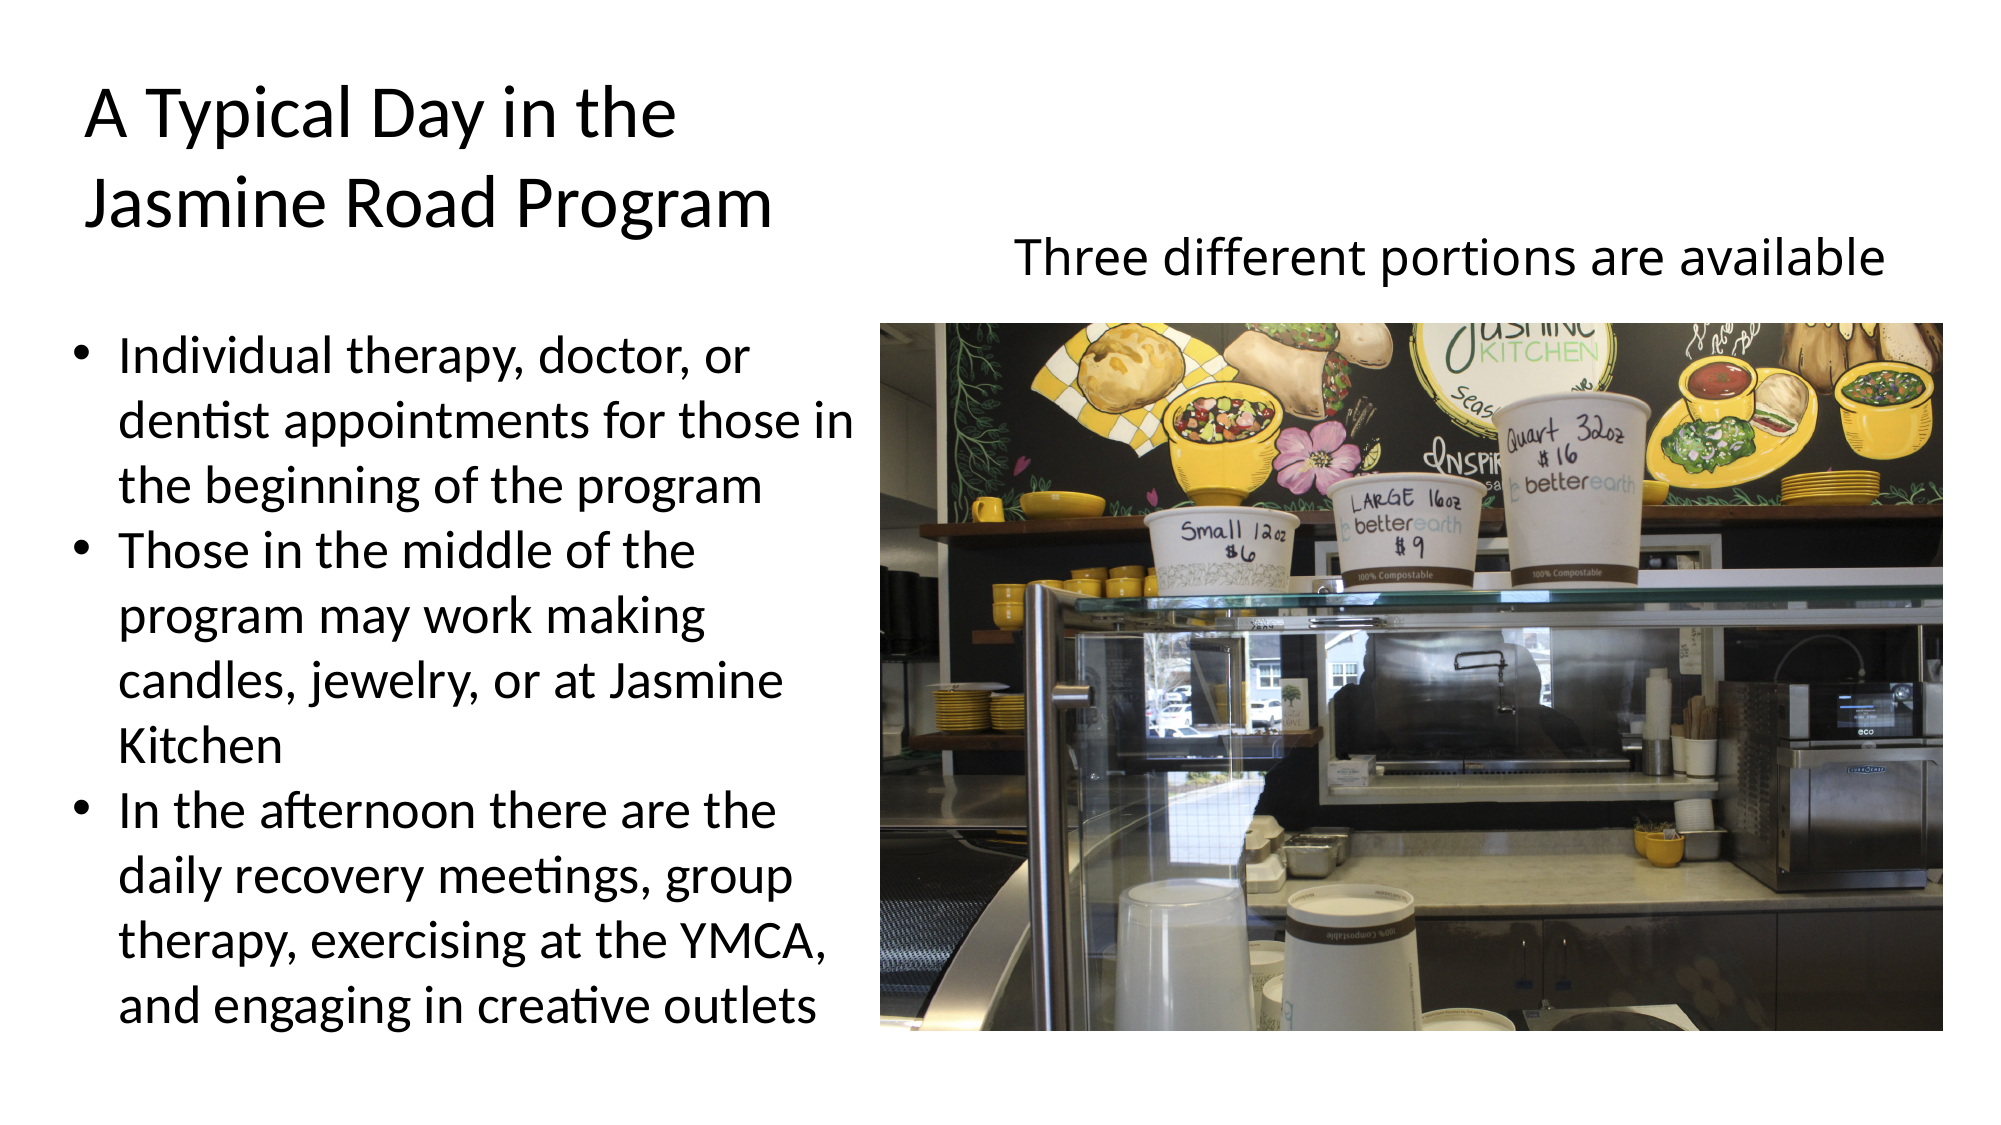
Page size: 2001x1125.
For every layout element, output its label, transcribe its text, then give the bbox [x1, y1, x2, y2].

text_box A Typical Day in the Jasmine Road Program [70, 55, 822, 251]
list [880, 323, 1943, 1032]
title Three different portions are available [999, 112, 2000, 407]
text_box Individual therapy, doctor, or dentist appointments for those in the beginning of the program Those in the middle of the program may work making candles, jewelry, or at Jasmine Kitchen In the afternoon there are the daily recovery meetings, group therapy, exercising at the YMCA, and engaging in creative outlets [57, 312, 903, 1087]
